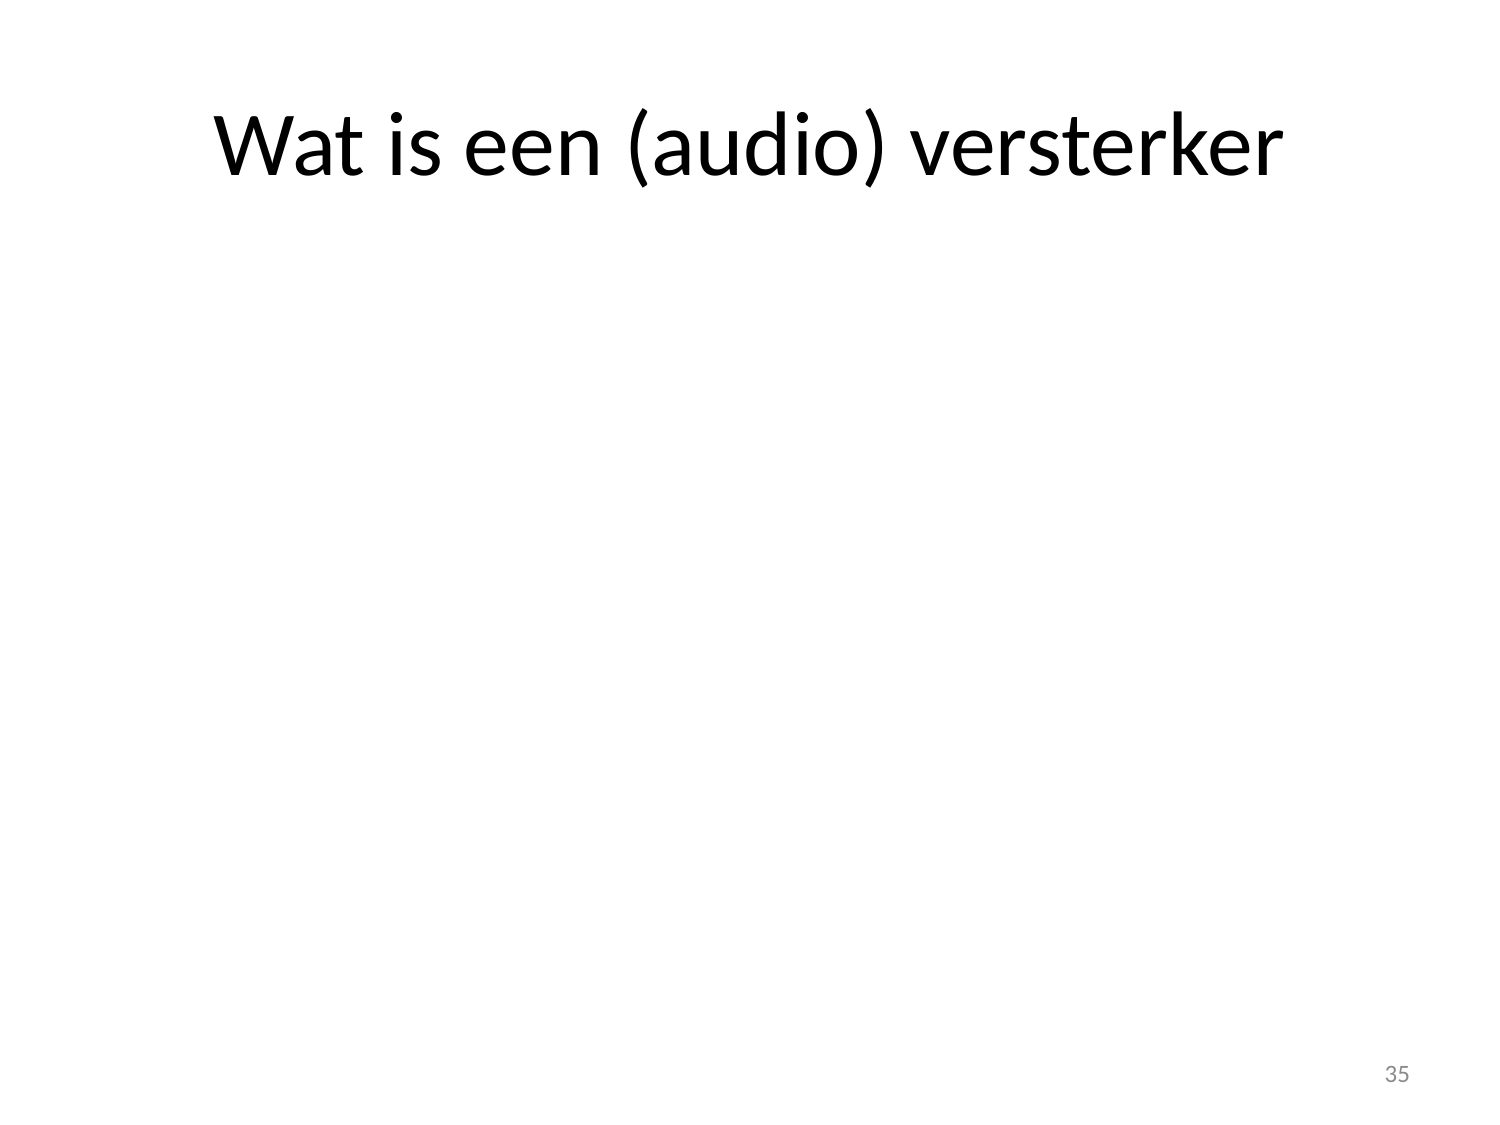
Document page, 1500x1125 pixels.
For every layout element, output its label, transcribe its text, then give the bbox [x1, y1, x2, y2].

title Wat is een (audio) versterker [75, 45, 1425, 233]
slide_number 35 [1074, 1042, 1425, 1103]
